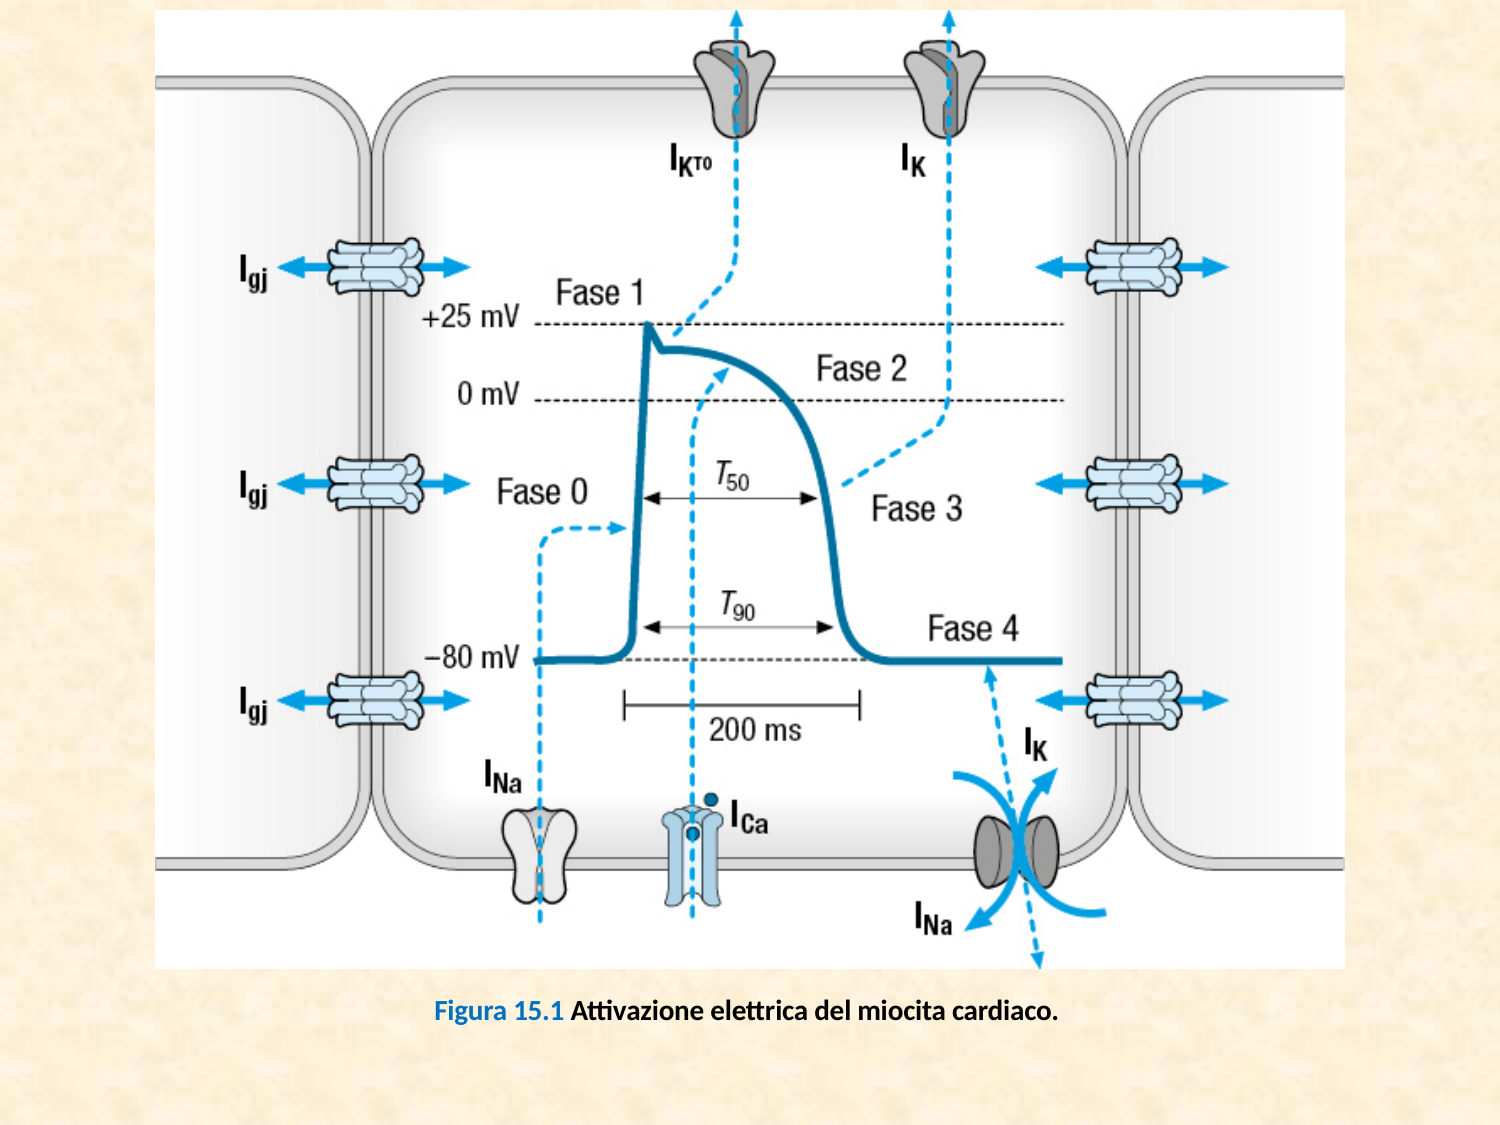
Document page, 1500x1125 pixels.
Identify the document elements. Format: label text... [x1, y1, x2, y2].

text_box Figura 15.1 Attivazione elettrica del miocita cardiaco. [10, 989, 1490, 1034]
picture [0, 0, 1500, 1125]
